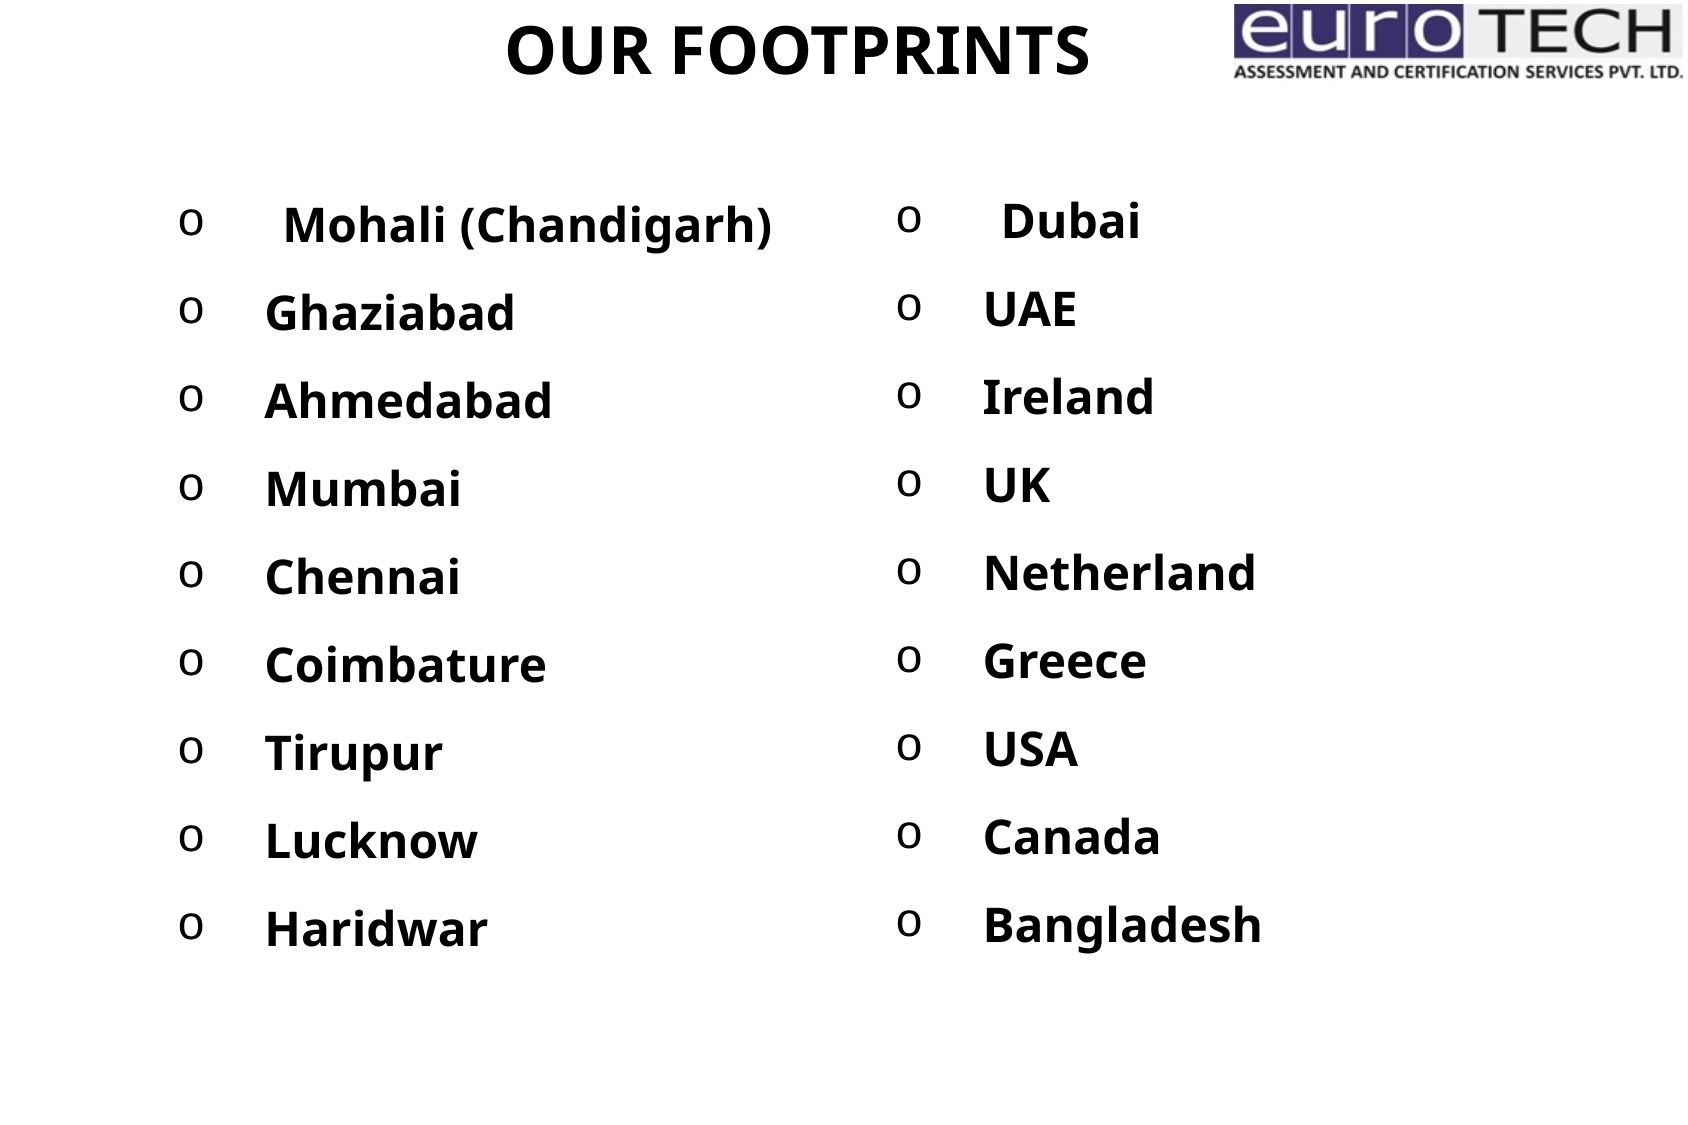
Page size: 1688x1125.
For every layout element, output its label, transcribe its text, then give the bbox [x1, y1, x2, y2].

text_box Dubai UAE Ireland UK Netherland Greece USA Canada Bangladesh [867, 166, 1517, 988]
text_box OUR FOOTPRINTS [420, 0, 1176, 120]
list Mohali (Chandigarh) Ghaziabad Ahmedabad Mumbai Chennai Coimbature Tirupur Lucknow Haridwar [149, 169, 798, 985]
picture [1234, 4, 1683, 81]
